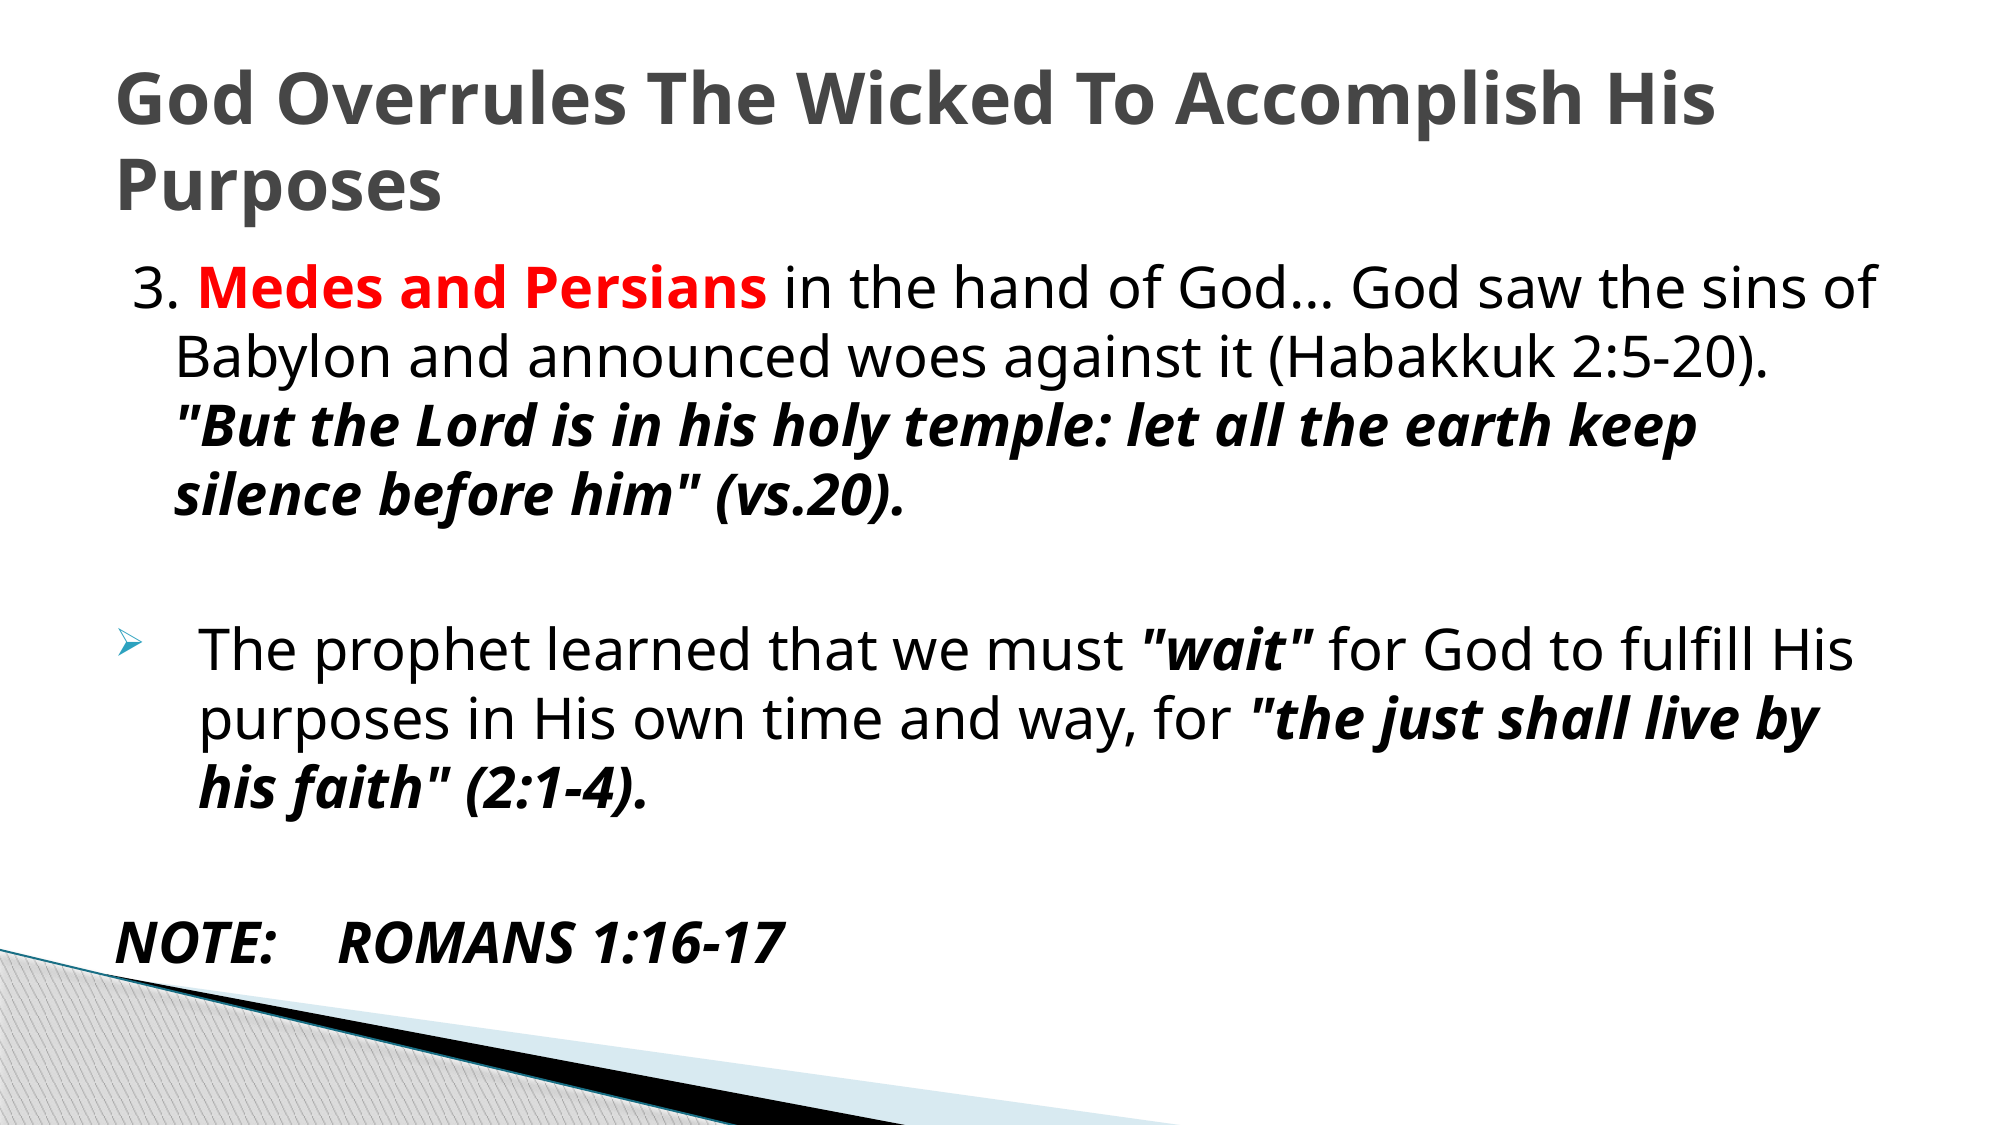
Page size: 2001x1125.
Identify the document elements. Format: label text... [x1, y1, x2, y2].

title God Overrules The Wicked To Accomplish His Purposes [99, 45, 1900, 233]
list 3. Medes and Persians in the hand of God… God saw the sins of Babylon and announced woes against it (Habakkuk 2:5-20). "But the Lord is in his holy temple: let all the earth keep silence before him" (vs.20). The prophet learned that we must "wait" for God to fulfill His purposes in His own time and way, for "the just shall live by his faith" (2:1-4). NOTE: ROMANS 1:16-17 [99, 243, 1900, 986]
